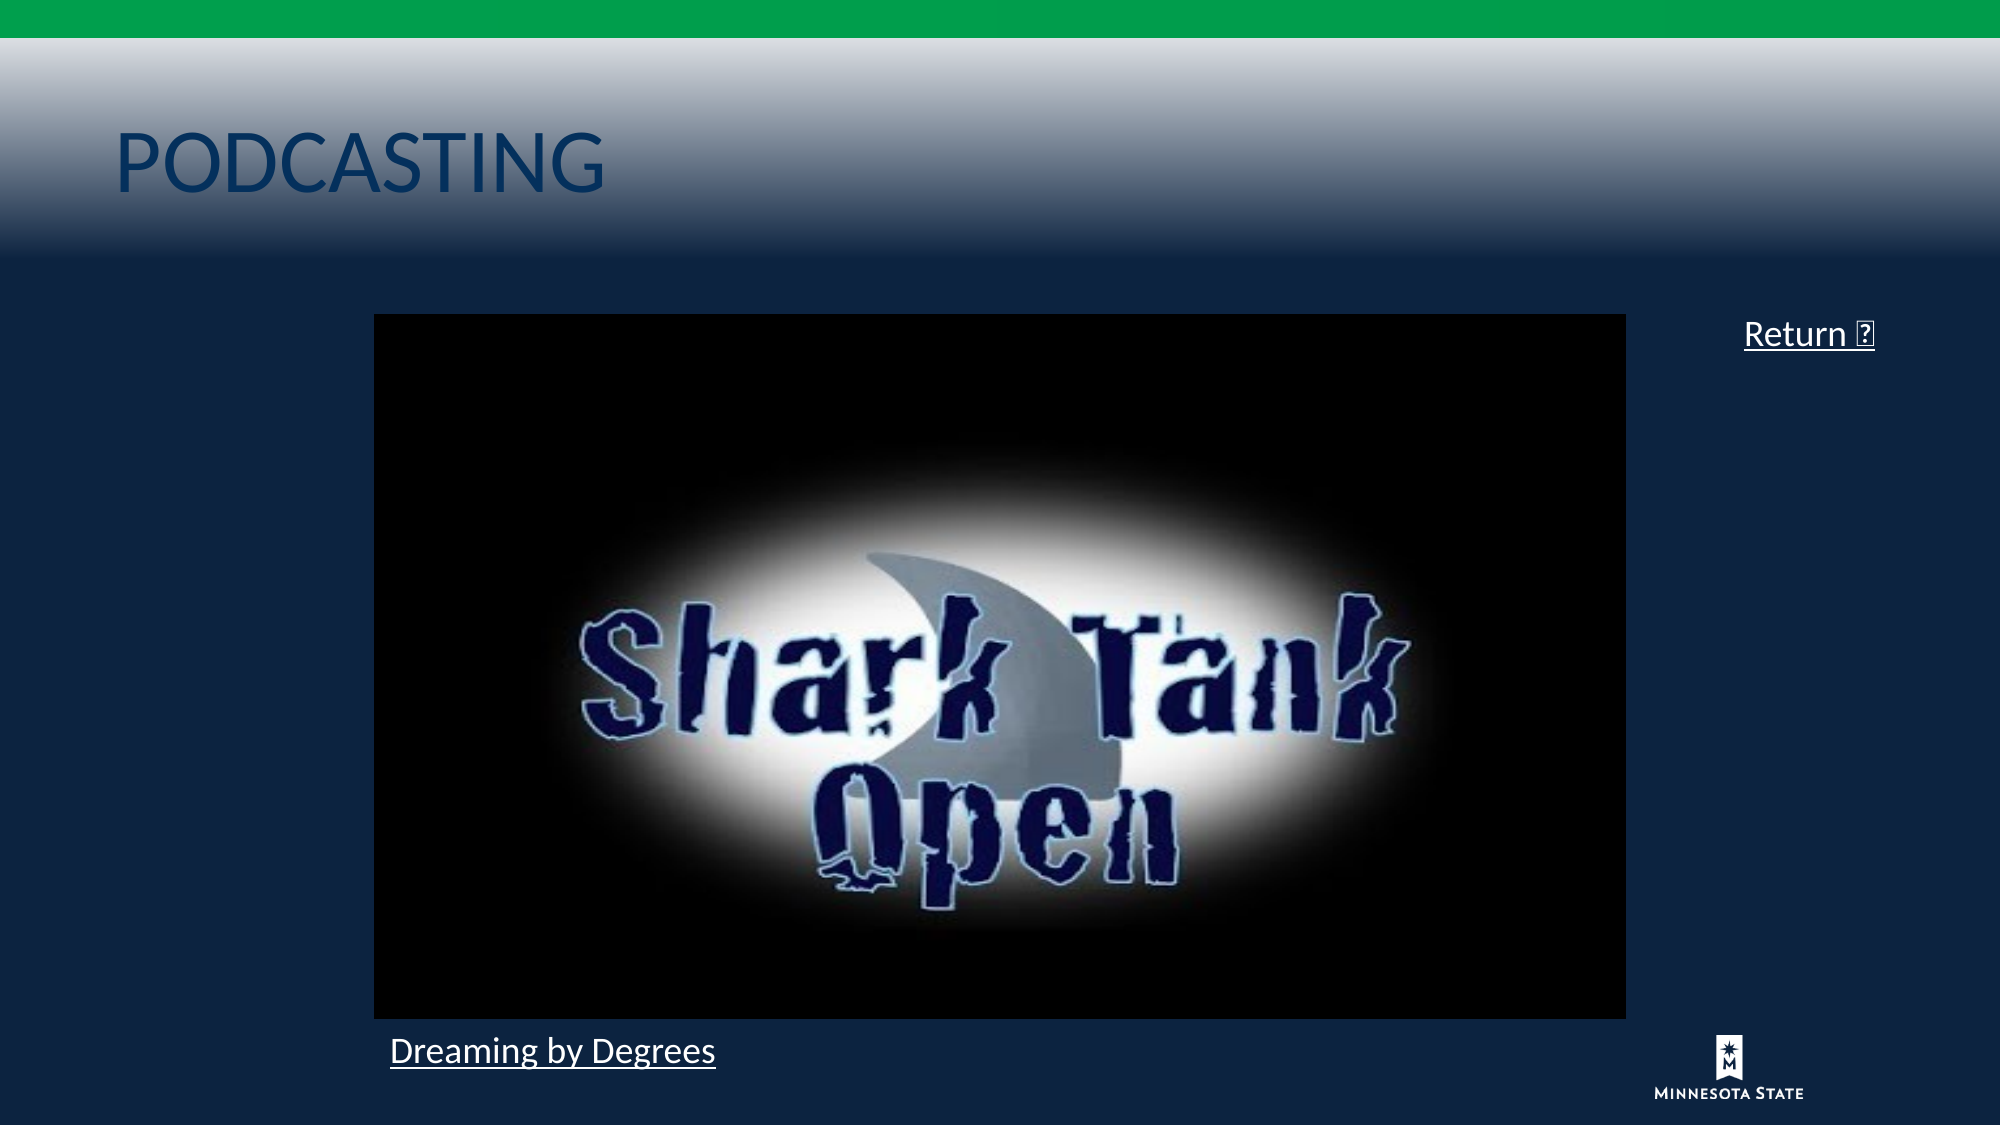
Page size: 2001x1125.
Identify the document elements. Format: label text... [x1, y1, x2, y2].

title Podcasting [99, 62, 1900, 250]
text_box Dreaming by Degrees [375, 1029, 732, 1079]
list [373, 313, 1627, 1020]
picture [1653, 1035, 1804, 1099]
text_box Return  [1729, 301, 1890, 362]
